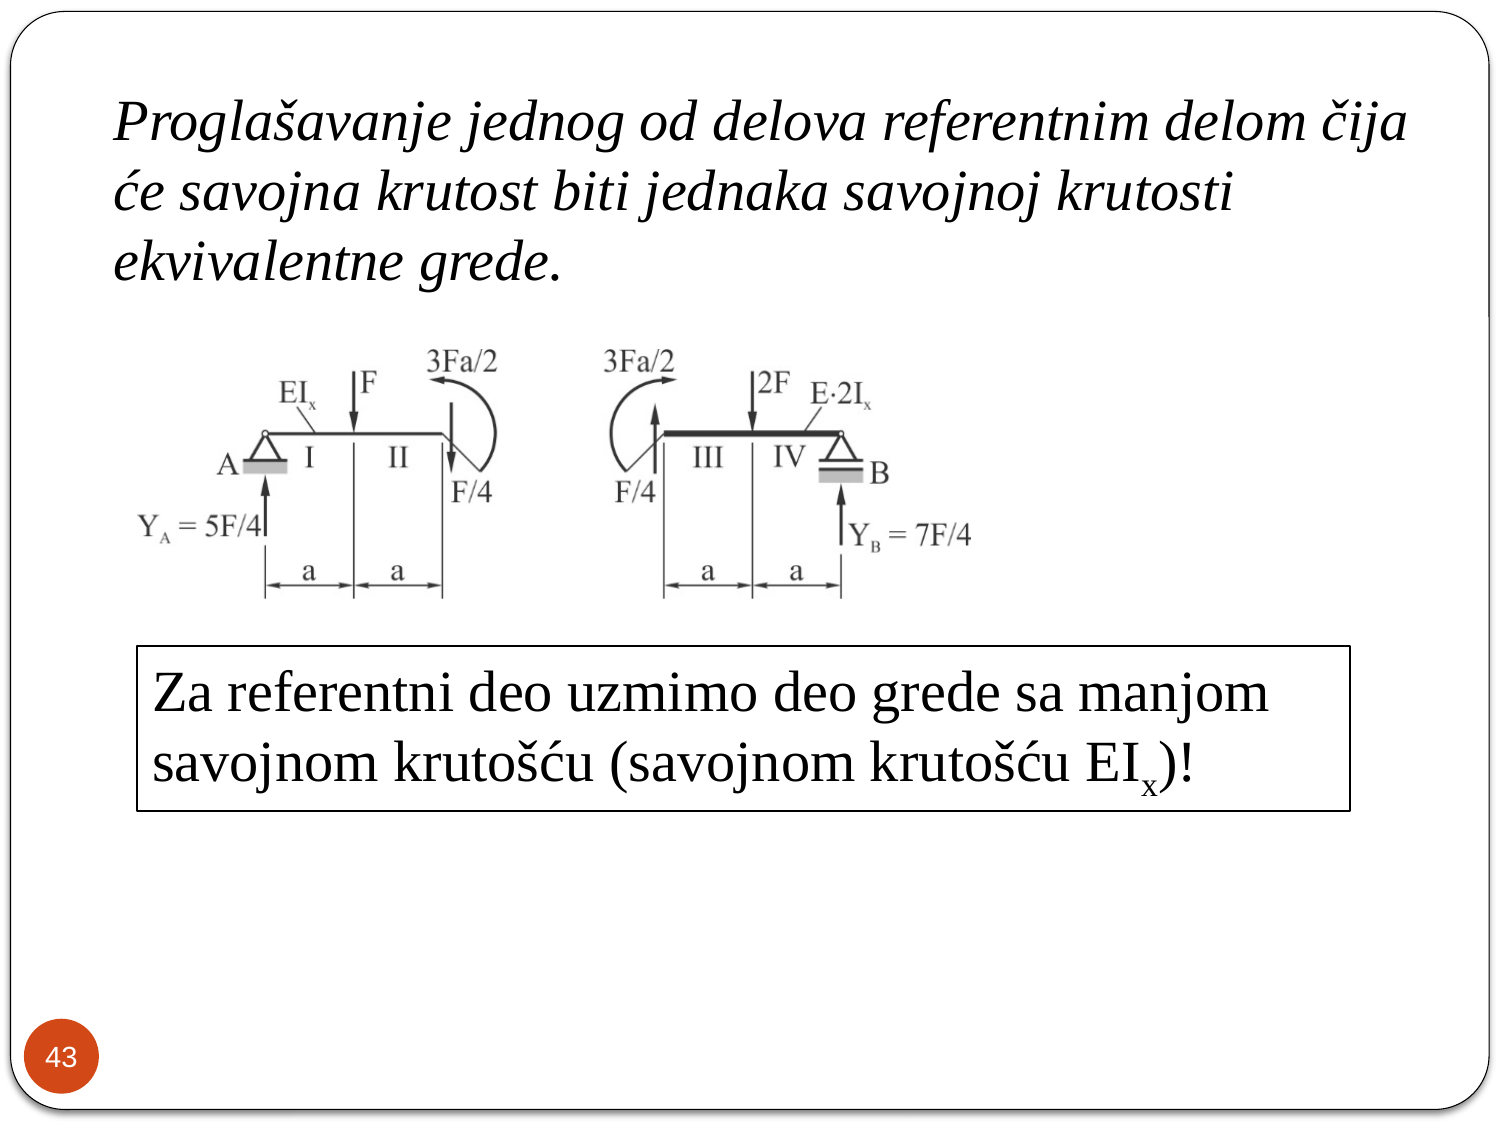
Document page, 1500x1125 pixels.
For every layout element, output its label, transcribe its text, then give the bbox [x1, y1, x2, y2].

text_box Za referentni deo uzmimo deo grede sa manjom savojnom krutošću (savojnom krutošću Eix)! [136, 645, 1351, 812]
text_box Proglašavanje jednog od delova referentnim delom čija će savojna krutost biti jednaka savojnoj krutosti ekvivalentne grede. [98, 75, 1438, 300]
slide_number 43 [23, 1018, 99, 1094]
picture [137, 349, 972, 599]
